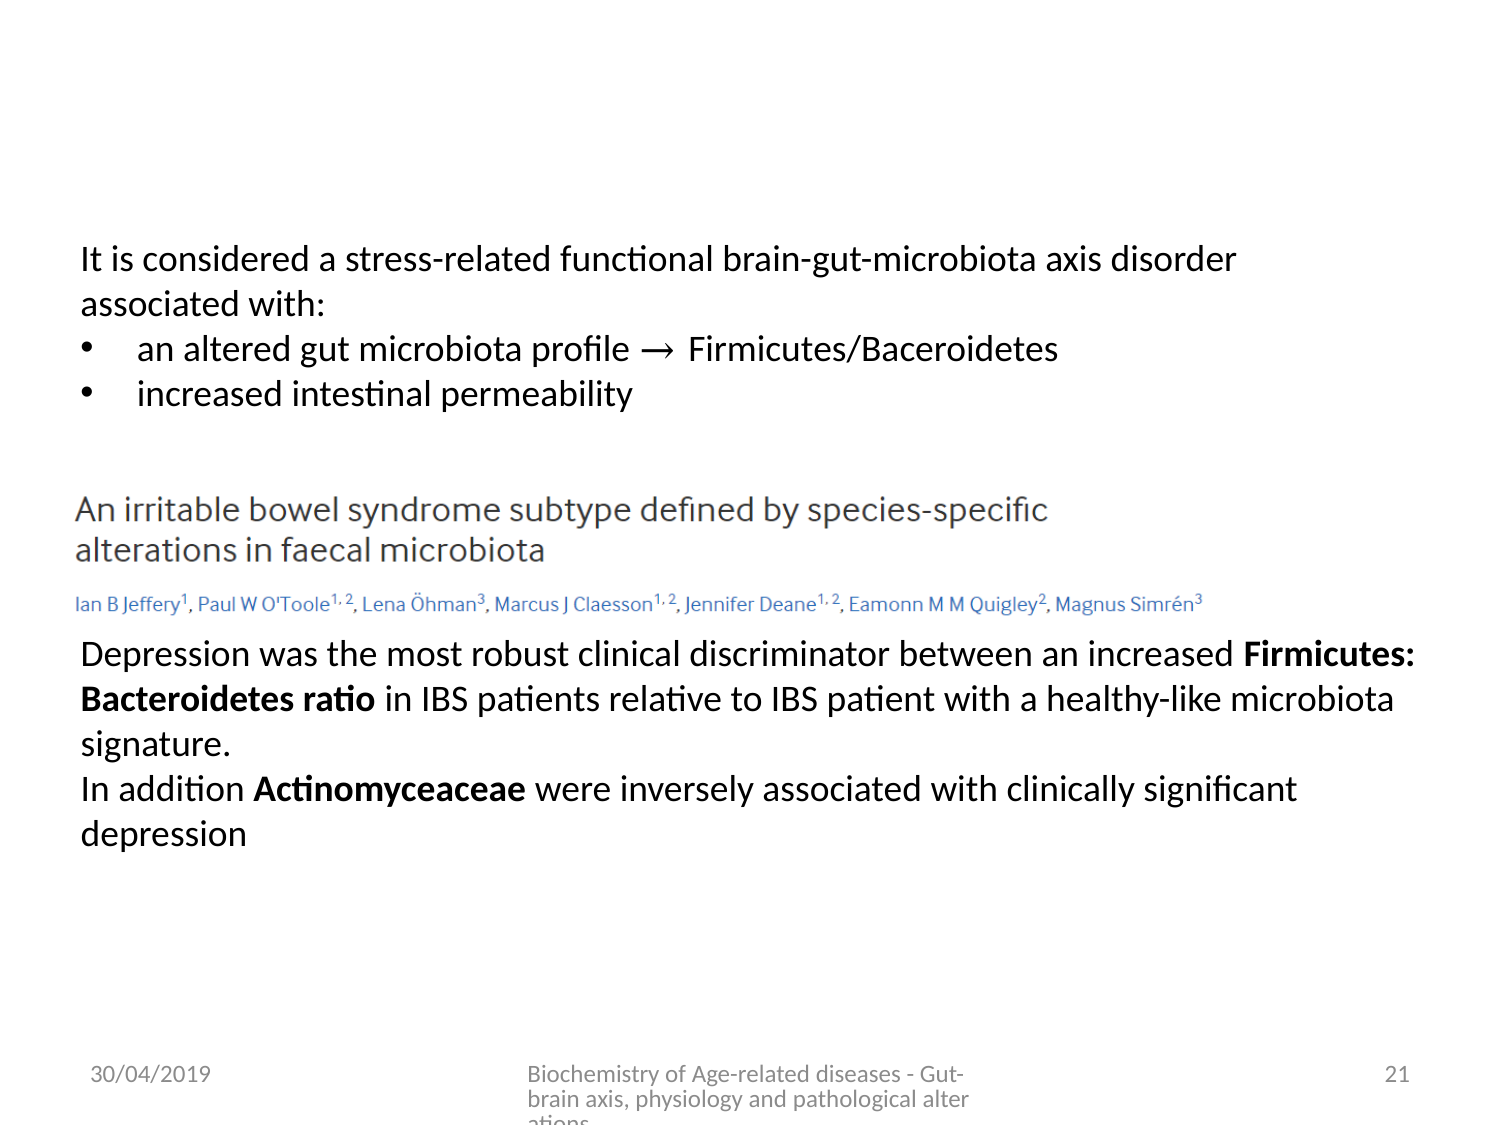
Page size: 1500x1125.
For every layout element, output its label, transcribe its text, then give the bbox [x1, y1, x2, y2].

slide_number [75, 1042, 425, 1103]
text_box Depression was the most robust clinical discriminator between an increased Firmicutes: Bacteroidetes ratio in IBS patients relative to IBS patient with a healthy-like microbiota signature. In addition Actinomyceaceae were inversely associated with clinically significant depression [65, 621, 1443, 862]
text_box It is considered a stress-related functional brain-gut-microbiota axis disorder associated with: an altered gut microbiota profile → Firmicutes/Baceroidetes increased intestinal permeability [65, 226, 1350, 421]
picture [64, 482, 1223, 639]
footer Biochemistry of Age-related diseases - Gut-brain axis, physiology and pathological alterations [512, 1042, 988, 1103]
slide_number 21 [1074, 1042, 1425, 1103]
